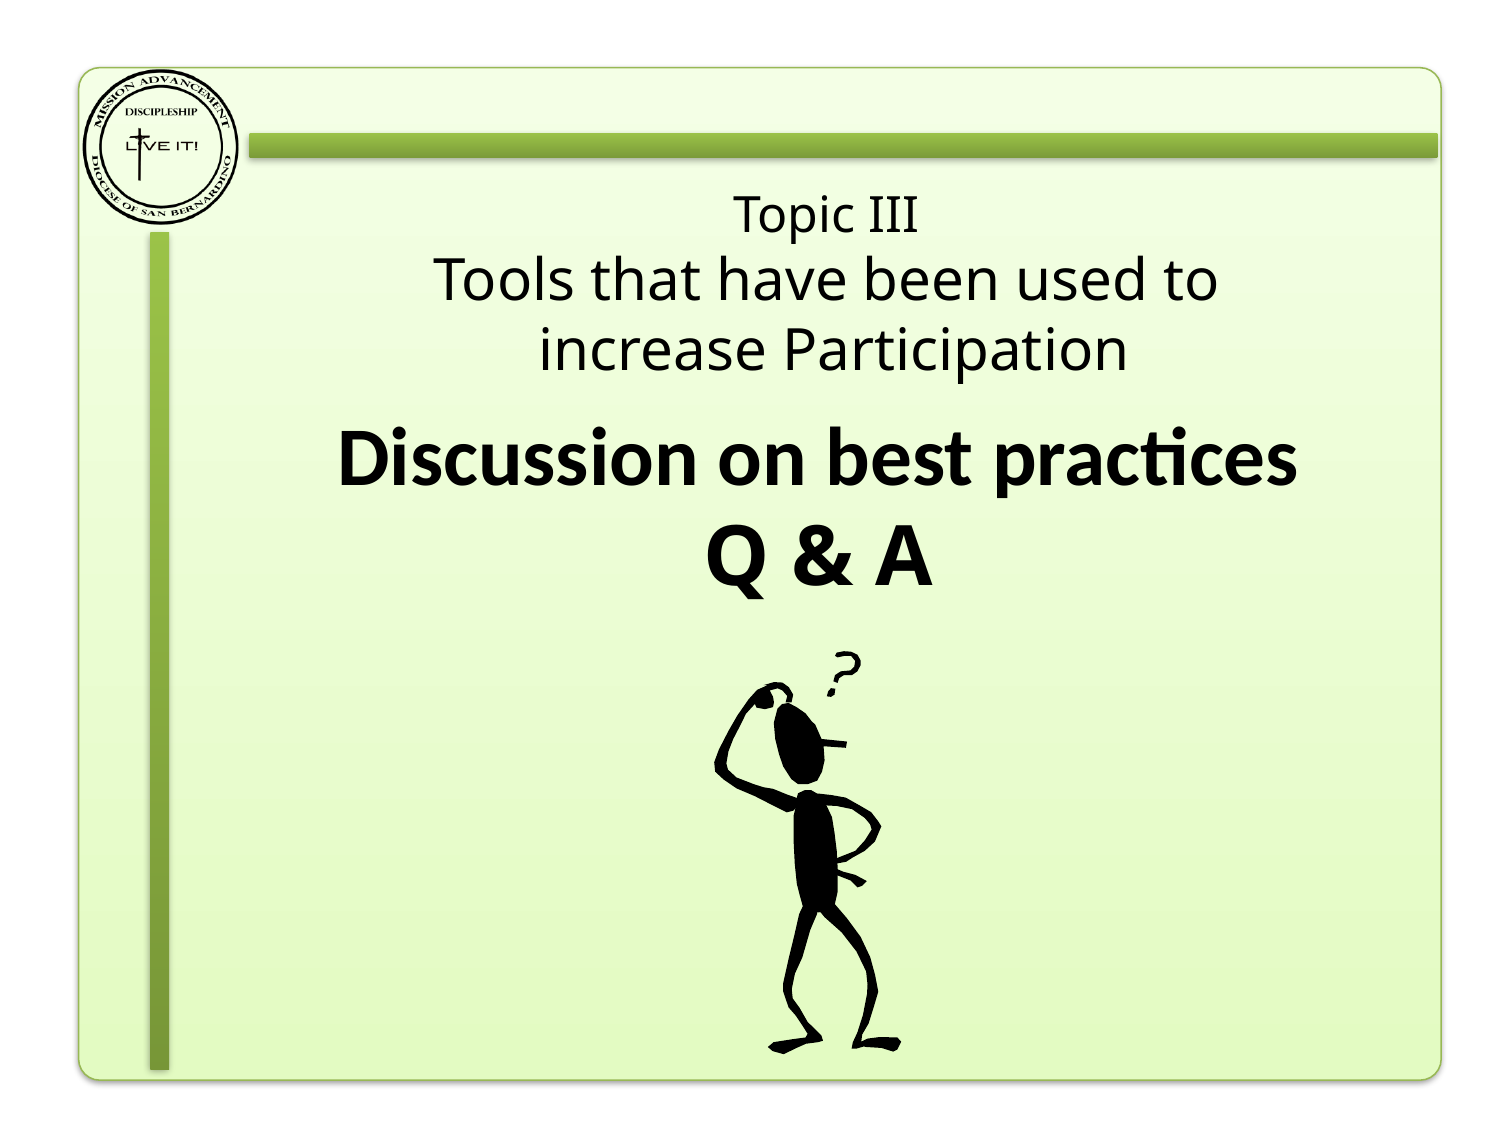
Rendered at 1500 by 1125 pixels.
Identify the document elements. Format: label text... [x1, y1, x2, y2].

picture [78, 64, 241, 229]
text_box Discussion on best practices Q & A [224, 394, 1413, 610]
text_box Topic III Tools that have been used to increase Participation [240, 174, 1413, 390]
picture [713, 650, 902, 1055]
text_box [244, 66, 1442, 137]
text_box [249, 133, 1438, 158]
text_box [150, 237, 170, 1070]
text_box [77, 161, 1442, 1081]
